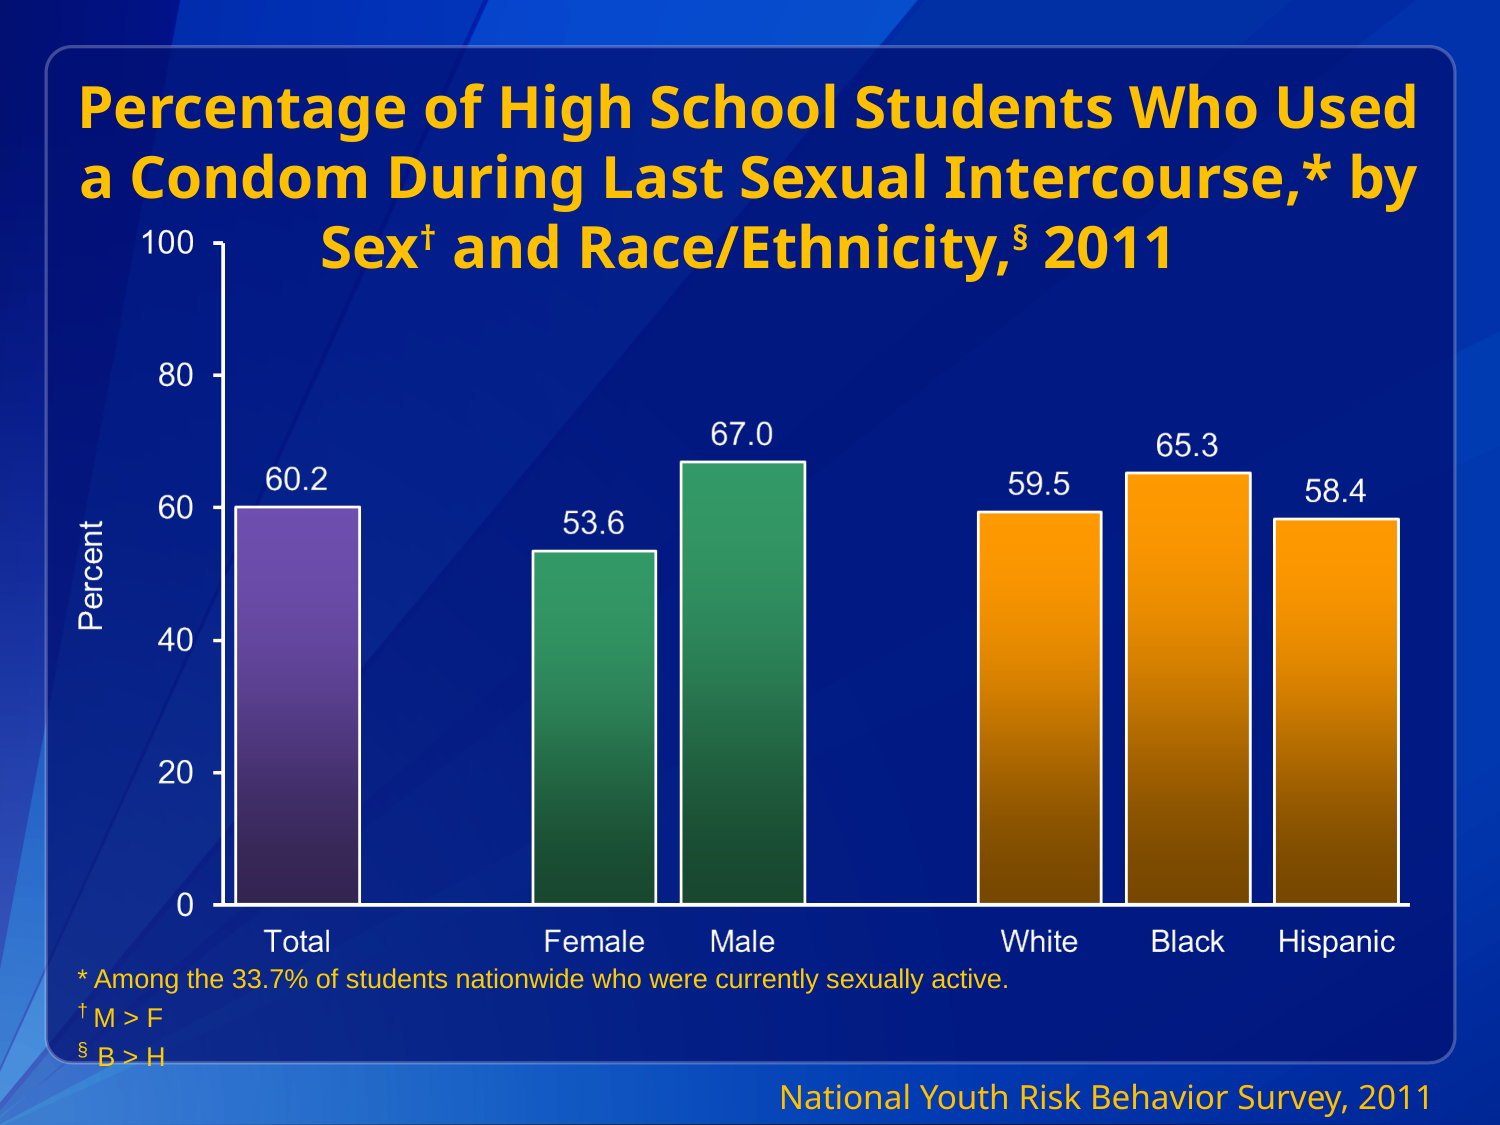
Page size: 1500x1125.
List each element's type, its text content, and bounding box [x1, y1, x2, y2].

title Percentage of High School Students Who Used a Condom During Last Sexual Intercourse,* by Sex† and Race/Ethnicity,§ 2011 [62, 62, 1435, 185]
picture [0, 0, 1500, 1125]
text_box * Among the 33.7% of students nationwide who were currently sexually active. † M > F § B > H [62, 953, 1450, 1081]
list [37, 185, 1438, 1001]
text_box National Youth Risk Behavior Survey, 2011 [712, 1081, 1450, 1124]
